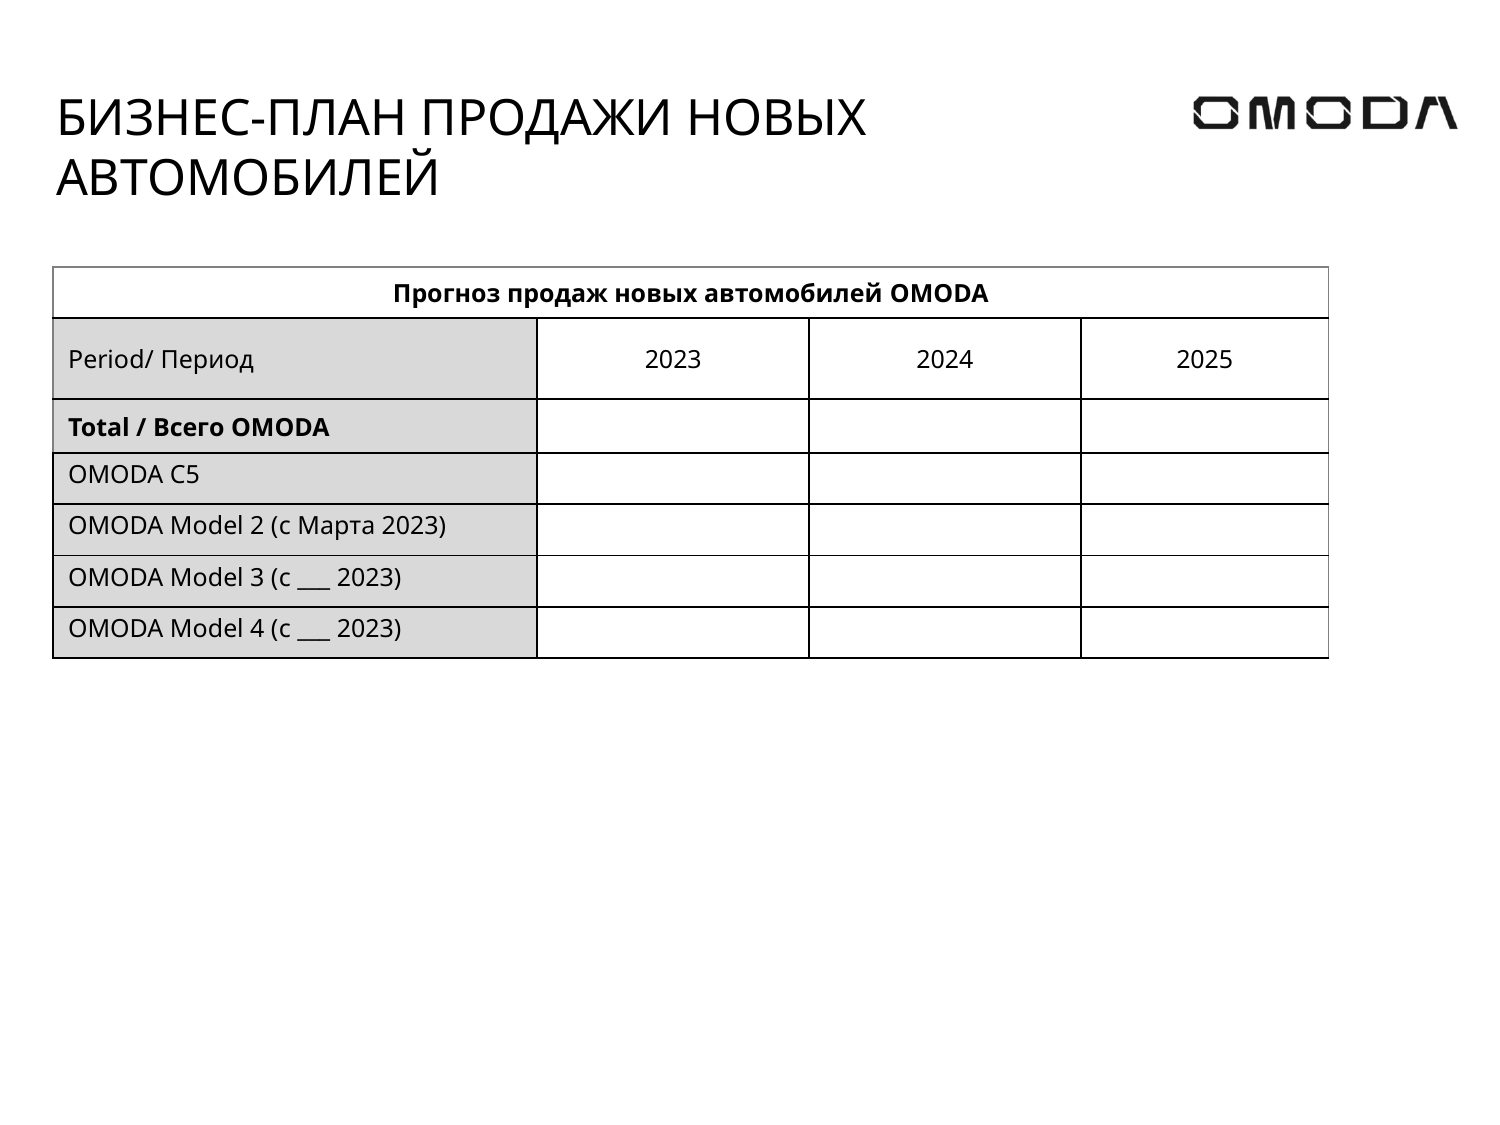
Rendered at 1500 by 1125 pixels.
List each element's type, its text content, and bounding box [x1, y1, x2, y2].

table_cell [538, 608, 808, 657]
table_cell OMODA C5 [54, 454, 536, 503]
table_cell [810, 608, 1080, 657]
table_cell [810, 556, 1080, 606]
table_cell OMODA Model 4 (с ___ 2023) [54, 608, 536, 657]
table_cell OMODA Model 2 (с Марта 2023) [54, 505, 536, 555]
table_cell [1082, 454, 1328, 503]
table_cell [538, 400, 808, 452]
table_cell [538, 454, 808, 503]
table_cell 2025 [1082, 319, 1328, 398]
table_cell 2024 [810, 319, 1080, 398]
table_cell [1082, 556, 1328, 606]
table_cell [538, 505, 808, 555]
table_cell OMODA Model 3 (с ___ 2023) [54, 556, 536, 606]
table_cell Total / Всего OMODA [54, 400, 536, 452]
table_cell [810, 400, 1080, 452]
table_cell [810, 454, 1080, 503]
table_cell [538, 556, 808, 606]
table_cell [810, 505, 1080, 555]
table_cell [1082, 608, 1328, 657]
table_cell 2023 [538, 319, 808, 398]
table_cell [1082, 400, 1328, 452]
table_header Прогноз продаж новых автомобилей OMODA [54, 268, 1328, 317]
table_cell [1082, 505, 1328, 555]
picture [1183, 89, 1467, 138]
table_cell Period/ Период [54, 319, 536, 398]
title БИЗНЕС-ПЛАН ПРОДАЖИ НОВЫХ АВТОМОБИЛЕЙ [41, 78, 1140, 159]
